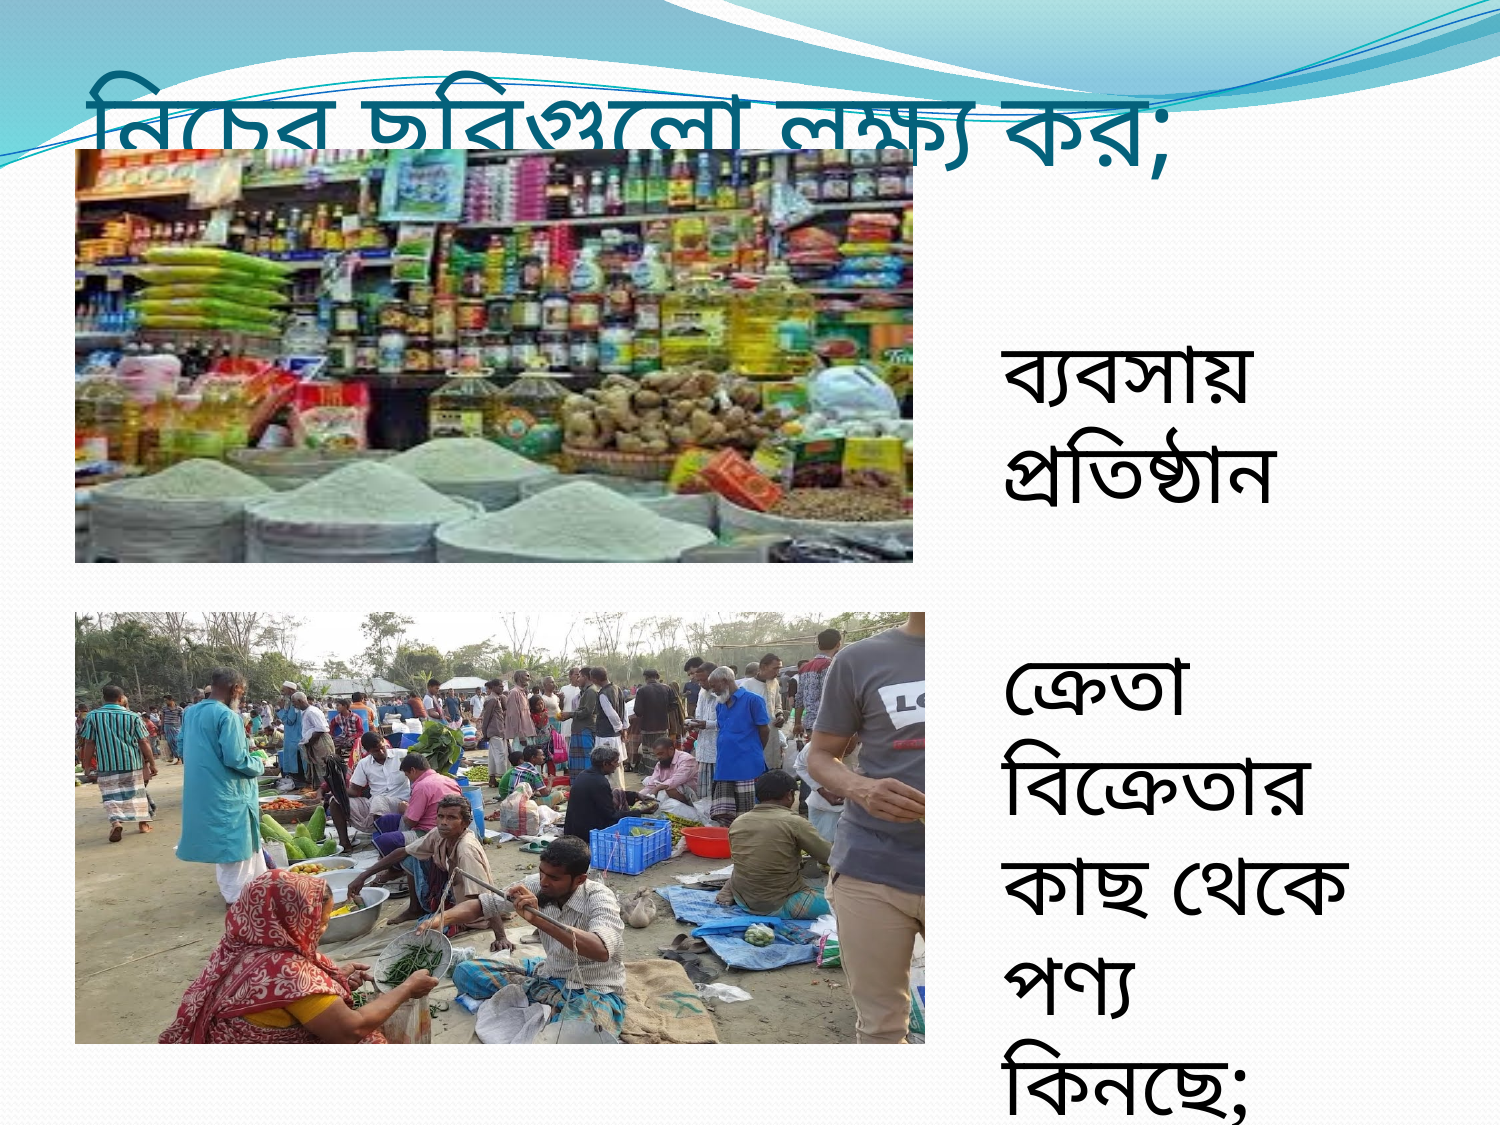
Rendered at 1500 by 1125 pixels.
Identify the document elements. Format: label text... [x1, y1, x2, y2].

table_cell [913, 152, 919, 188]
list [74, 149, 913, 563]
text_box ব্যবসায় প্রতিষ্ঠান [987, 312, 1438, 528]
text_box ক্রেতা বিক্রেতার কাছ থেকে পণ্য কিনছে; [987, 624, 1413, 1125]
title নিচের ছবিগুলো লক্ষ্য কর; [87, 0, 1438, 188]
picture [74, 612, 926, 1045]
